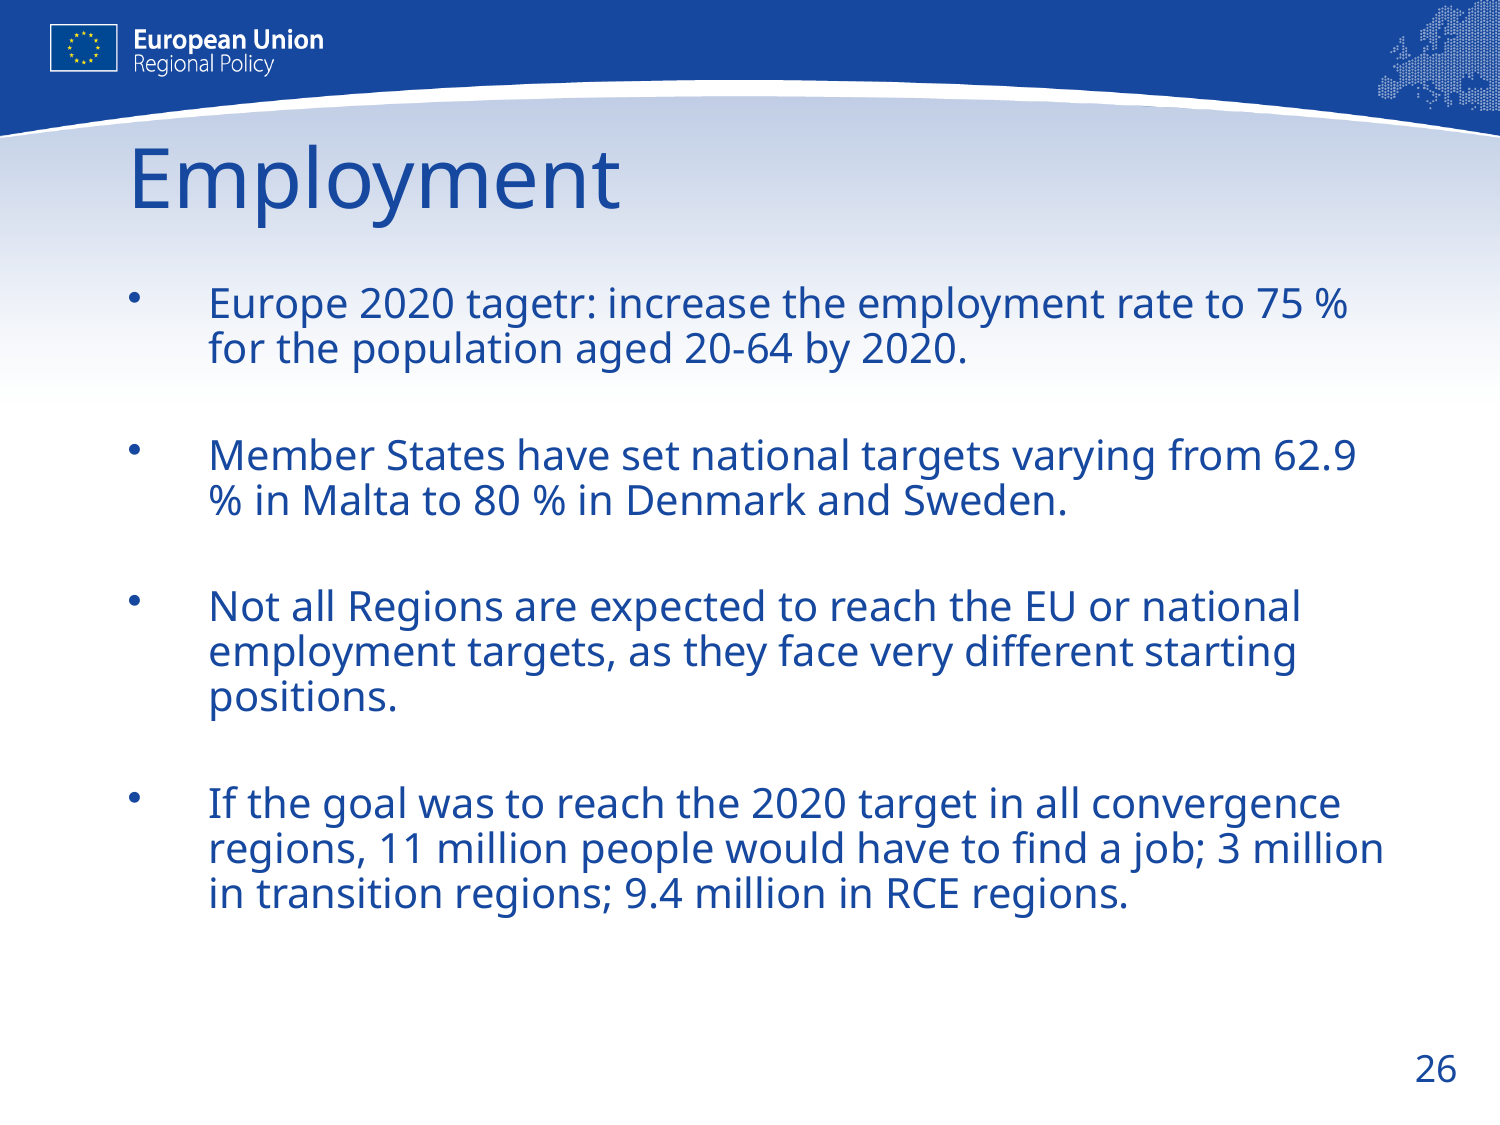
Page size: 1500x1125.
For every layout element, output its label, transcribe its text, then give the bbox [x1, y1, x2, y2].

picture [0, 0, 1500, 424]
title Employment [112, 99, 1388, 251]
list Europe 2020 tagetr: increase the employment rate to 75 % for the population aged 20-64 by 2020. Member States have set national targets varying from 62.9 % in Malta to 80 % in Denmark and Sweden. Not all Regions are expected to reach the EU or national employment targets, as they face very different starting positions. If the goal was to reach the 2020 target in all convergence regions, 11 million people would have to find a job; 3 million in transition regions; 9.4 million in RCE regions. [112, 274, 1412, 976]
